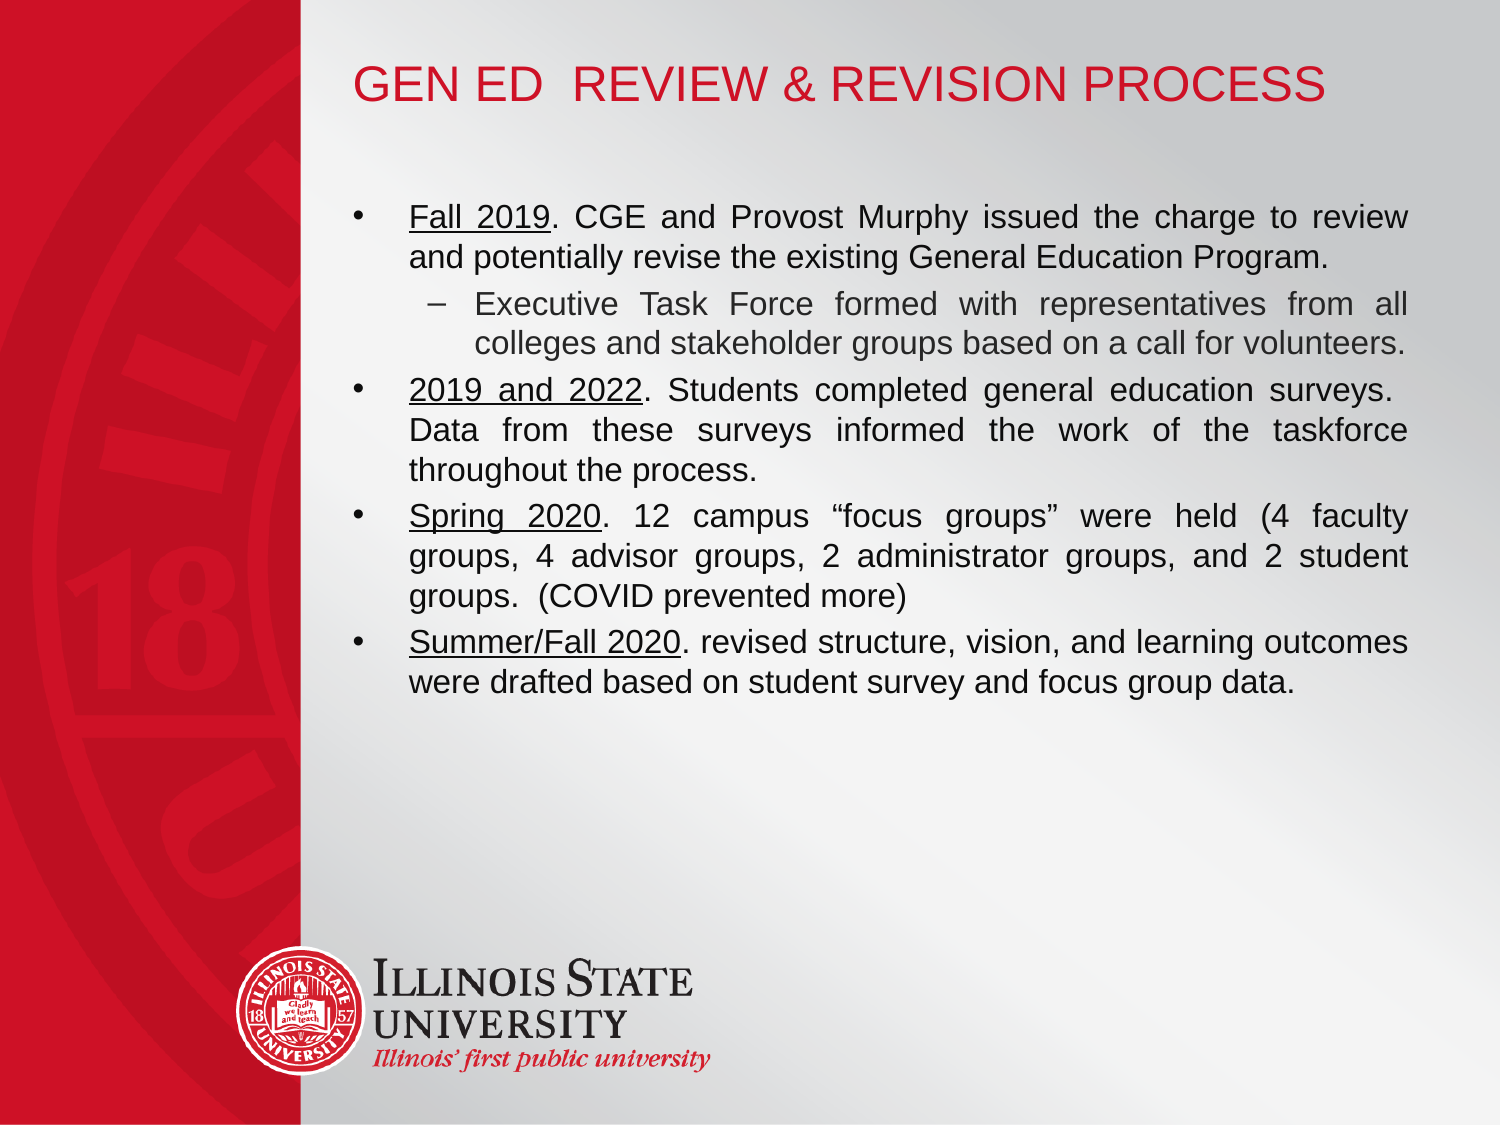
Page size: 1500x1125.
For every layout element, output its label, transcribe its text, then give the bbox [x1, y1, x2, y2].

title Gen Ed Review & Revision Process [337, 34, 1425, 129]
list Fall 2019. CGE and Provost Murphy issued the charge to review and potentially revise the existing General Education Program. Executive Task Force formed with representatives from all colleges and stakeholder groups based on a call for volunteers. 2019 and 2022. Students completed general education surveys. Data from these surveys informed the work of the taskforce throughout the process. Spring 2020. 12 campus “focus groups” were held (4 faculty groups, 4 advisor groups, 2 administrator groups, and 2 student groups. (COVID prevented more) Summer/Fall 2020. revised structure, vision, and learning outcomes were drafted based on student survey and focus group data. [337, 187, 1425, 911]
picture [0, 0, 1500, 1125]
